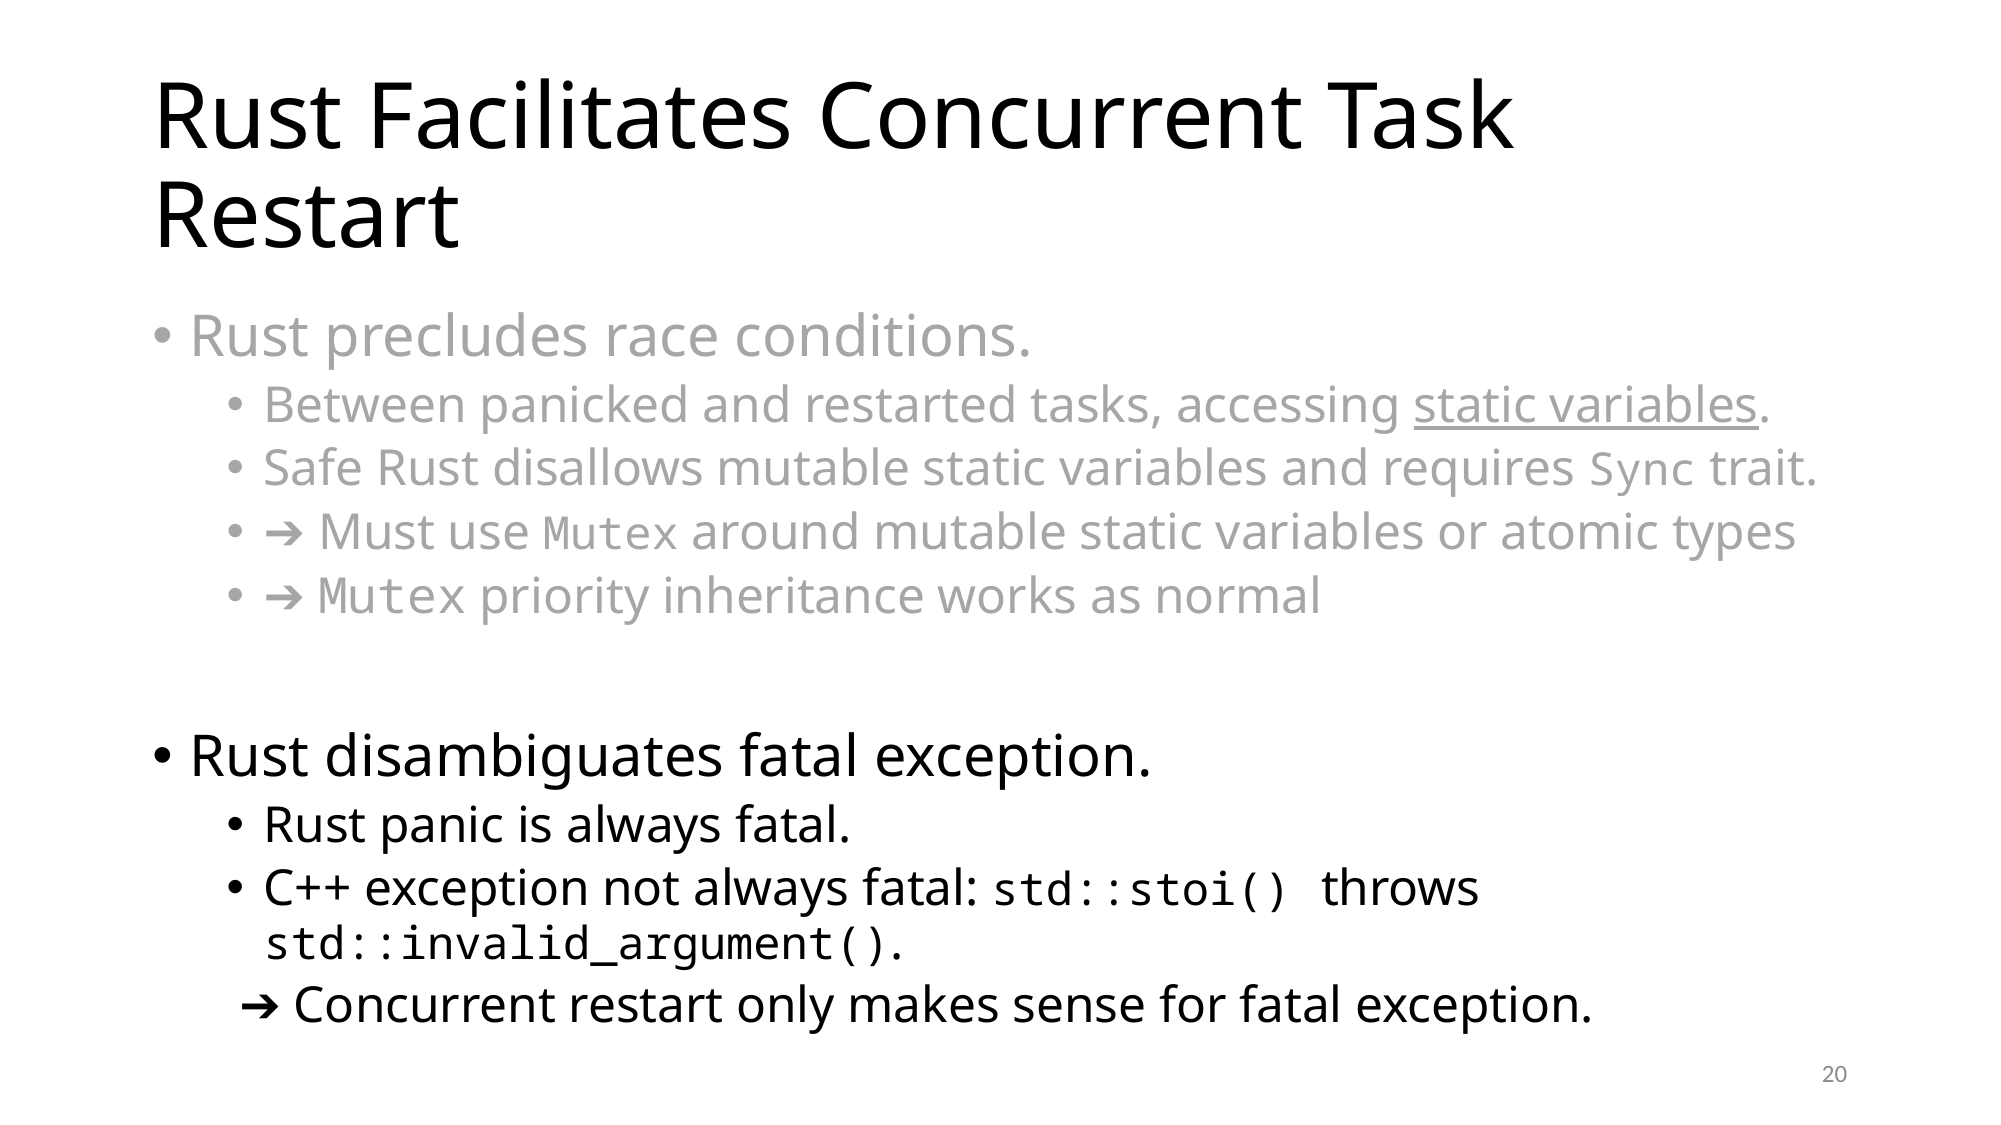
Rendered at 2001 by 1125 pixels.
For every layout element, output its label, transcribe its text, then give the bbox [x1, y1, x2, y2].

title Rust Facilitates Concurrent Task Restart [137, 59, 1863, 278]
list Rust precludes race conditions. Between panicked and restarted tasks, accessing static variables. Safe Rust disallows mutable static variables and requires Sync trait. ➔ Must use Mutex around mutable static variables or atomic types ➔ Mutex priority inheritance works as normal Rust disambiguates fatal exception. Rust panic is always fatal. C++ exception not always fatal: std::stoi() throws std::invalid_argument(). ➔ Concurrent restart only makes sense for fatal exception. [137, 299, 1863, 1043]
slide_number 20 [1412, 1042, 1863, 1103]
